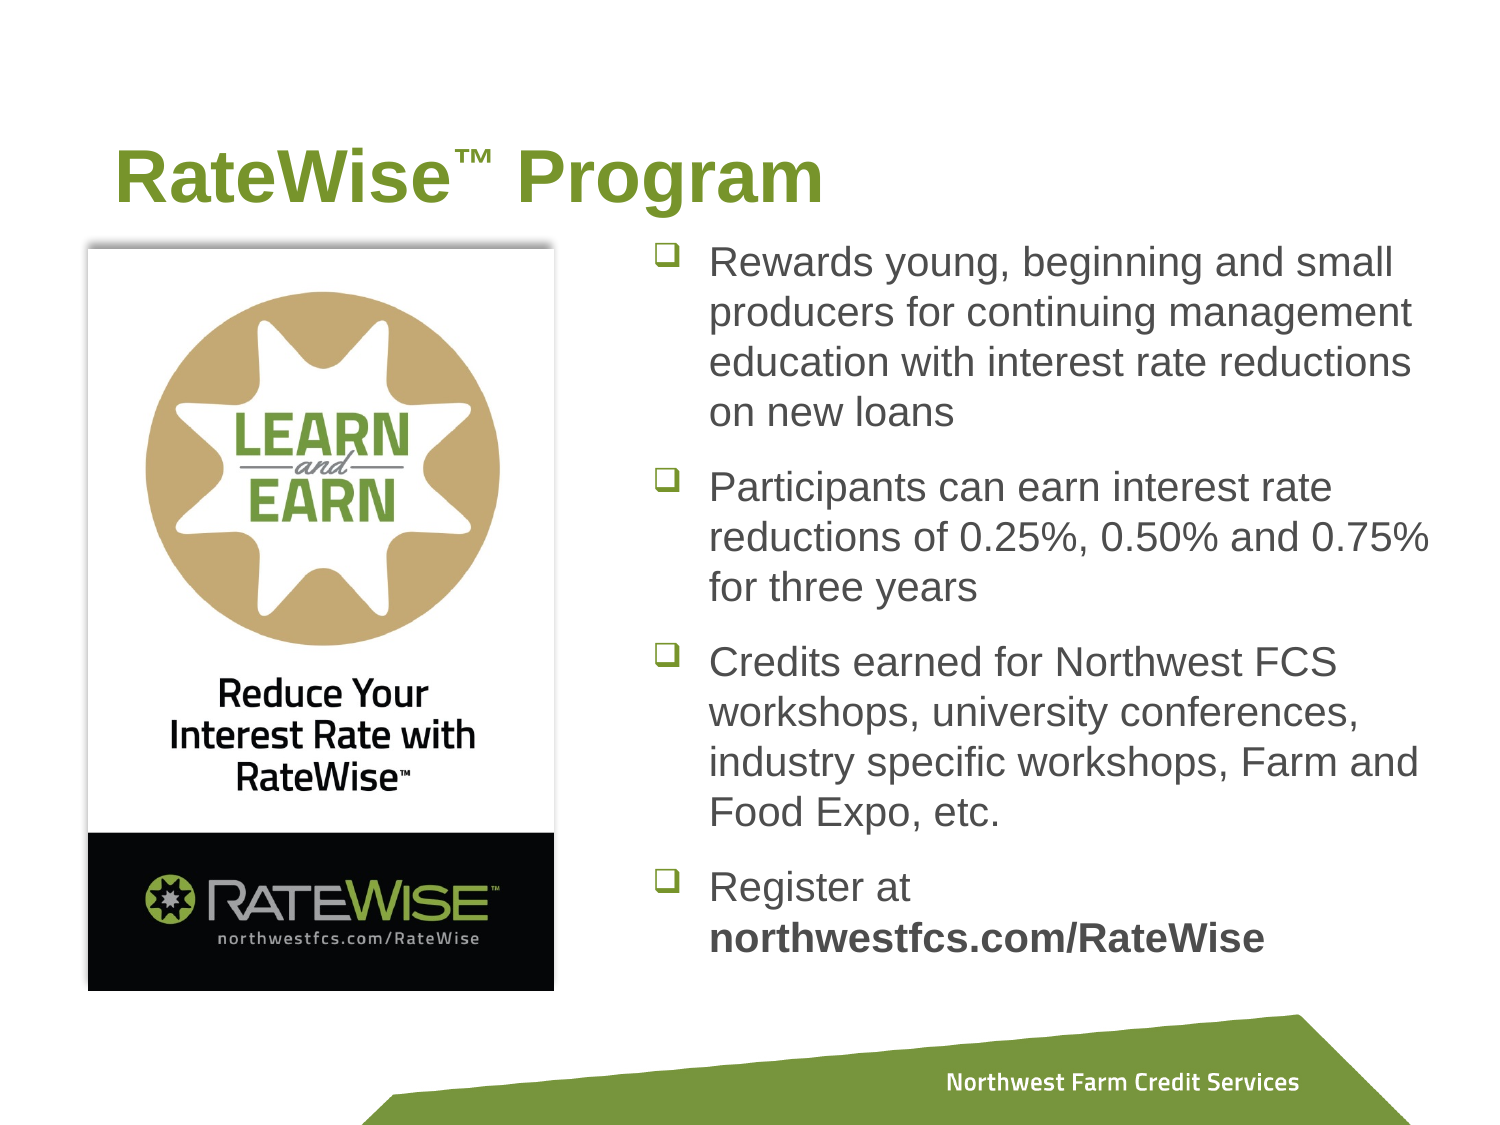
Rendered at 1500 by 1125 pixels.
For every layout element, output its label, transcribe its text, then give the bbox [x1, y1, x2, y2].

list Rewards young, beginning and small producers for continuing management education with interest rate reductions on new loans Participants can earn interest rate reductions of 0.25%, 0.50% and 0.75% for three years Credits earned for Northwest FCS workshops, university conferences, industry specific workshops, Farm and Food Expo, etc. Register at northwestfcs.com/RateWise [637, 226, 1450, 1040]
title RateWise™ Program [99, 37, 1450, 225]
picture [0, 0, 1500, 1125]
